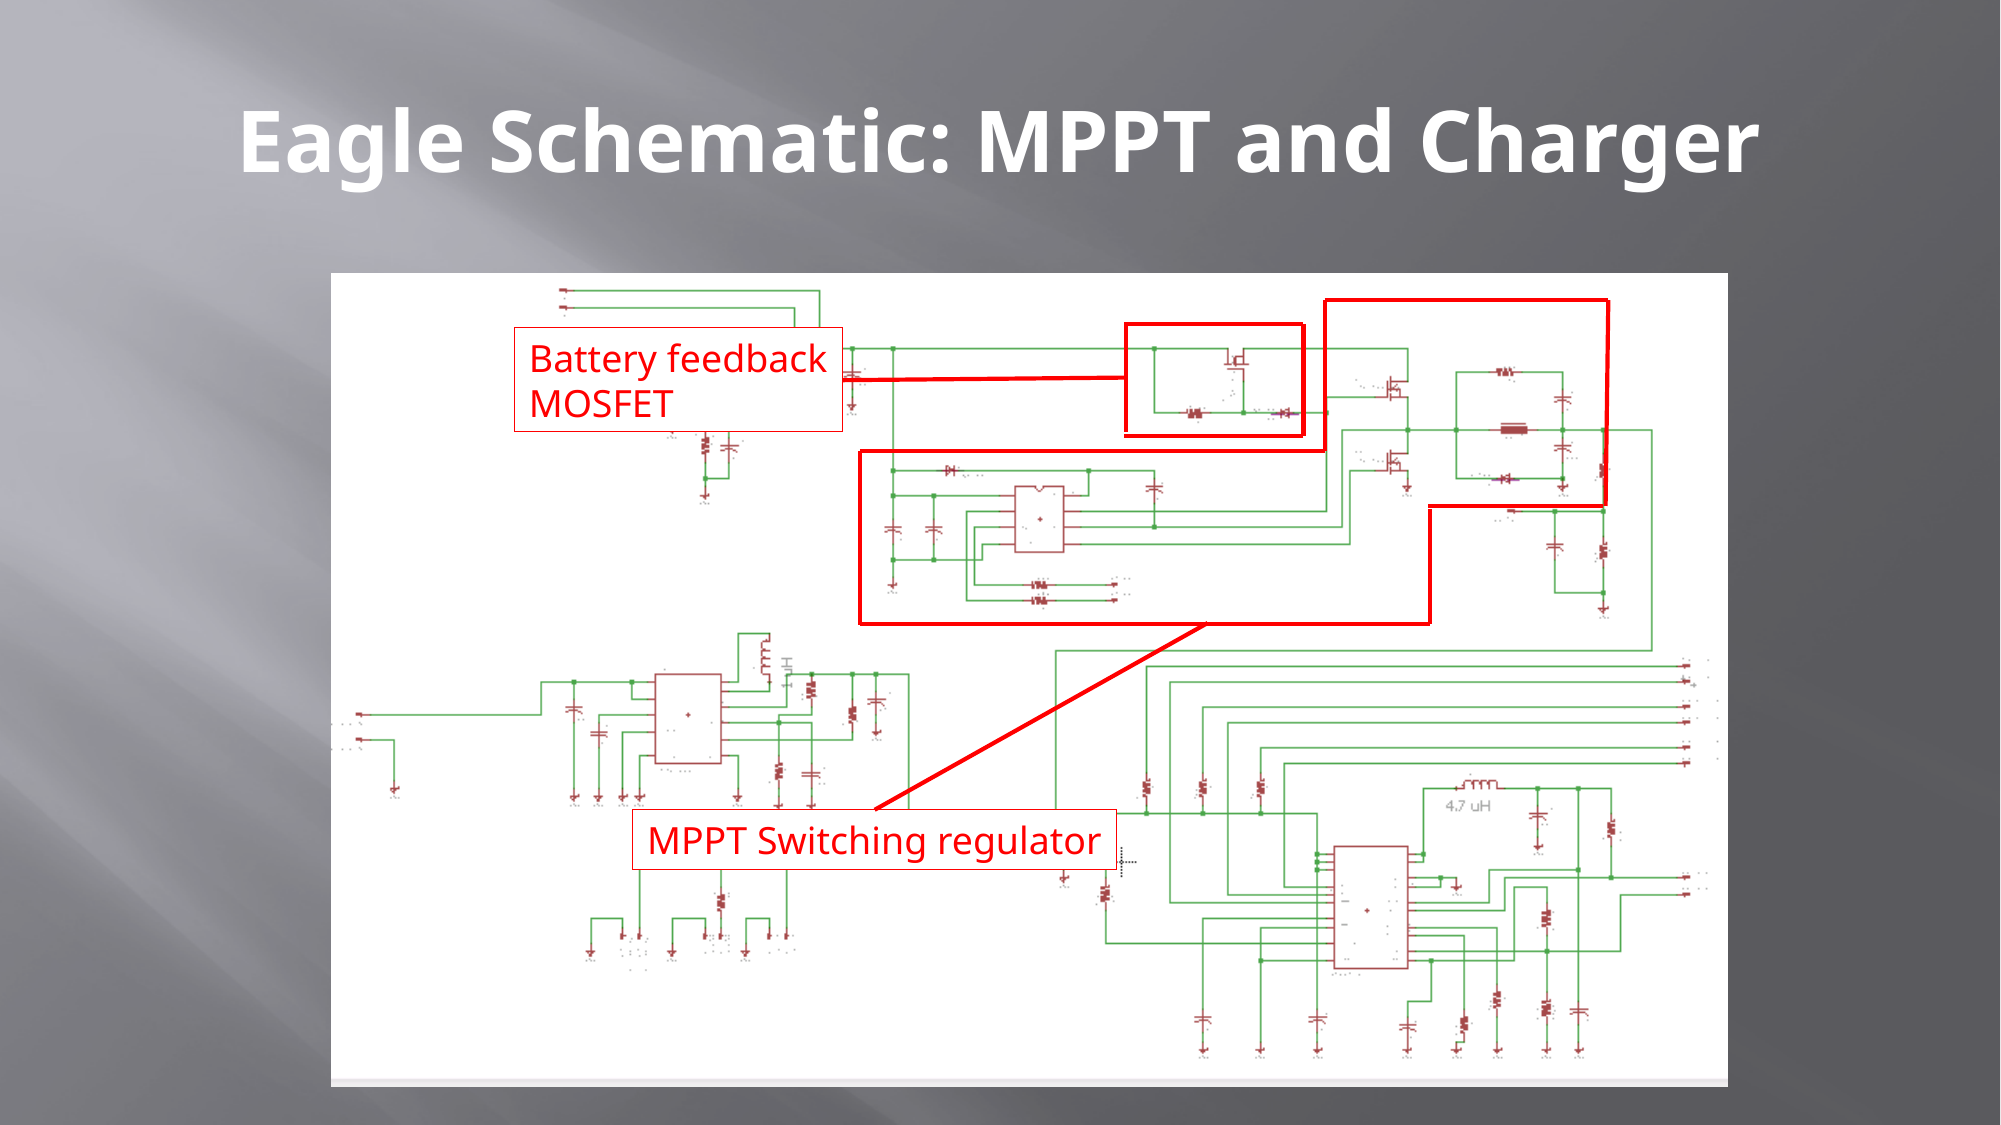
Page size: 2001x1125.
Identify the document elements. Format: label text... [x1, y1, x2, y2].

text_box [1605, 301, 1609, 507]
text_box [833, 377, 1125, 381]
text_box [874, 622, 1208, 811]
picture [331, 273, 1728, 1087]
title Eagle Schematic: MPPT and Charger [99, 45, 1900, 233]
